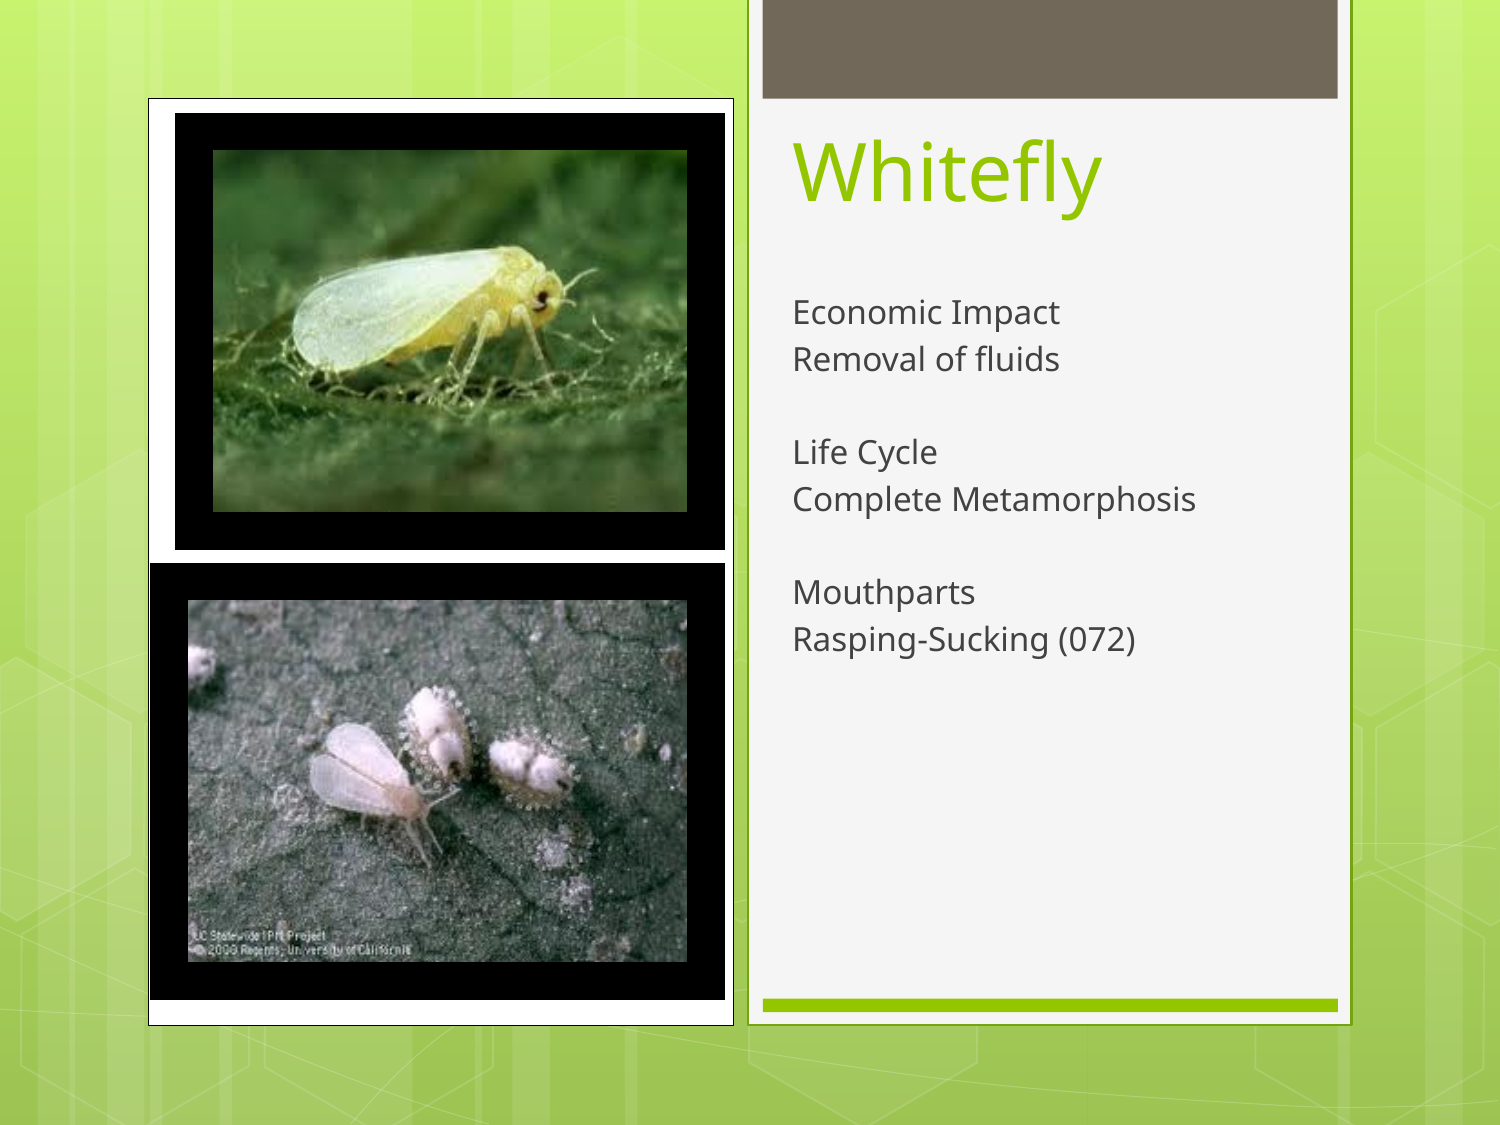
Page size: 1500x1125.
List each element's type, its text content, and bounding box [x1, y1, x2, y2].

title Whitefly [777, 112, 1320, 225]
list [212, 149, 688, 513]
picture [187, 599, 688, 963]
list Economic Impact Removal of fluids Life Cycle Complete Metamorphosis Mouthparts Rasping-Sucking (072) [776, 237, 1319, 928]
